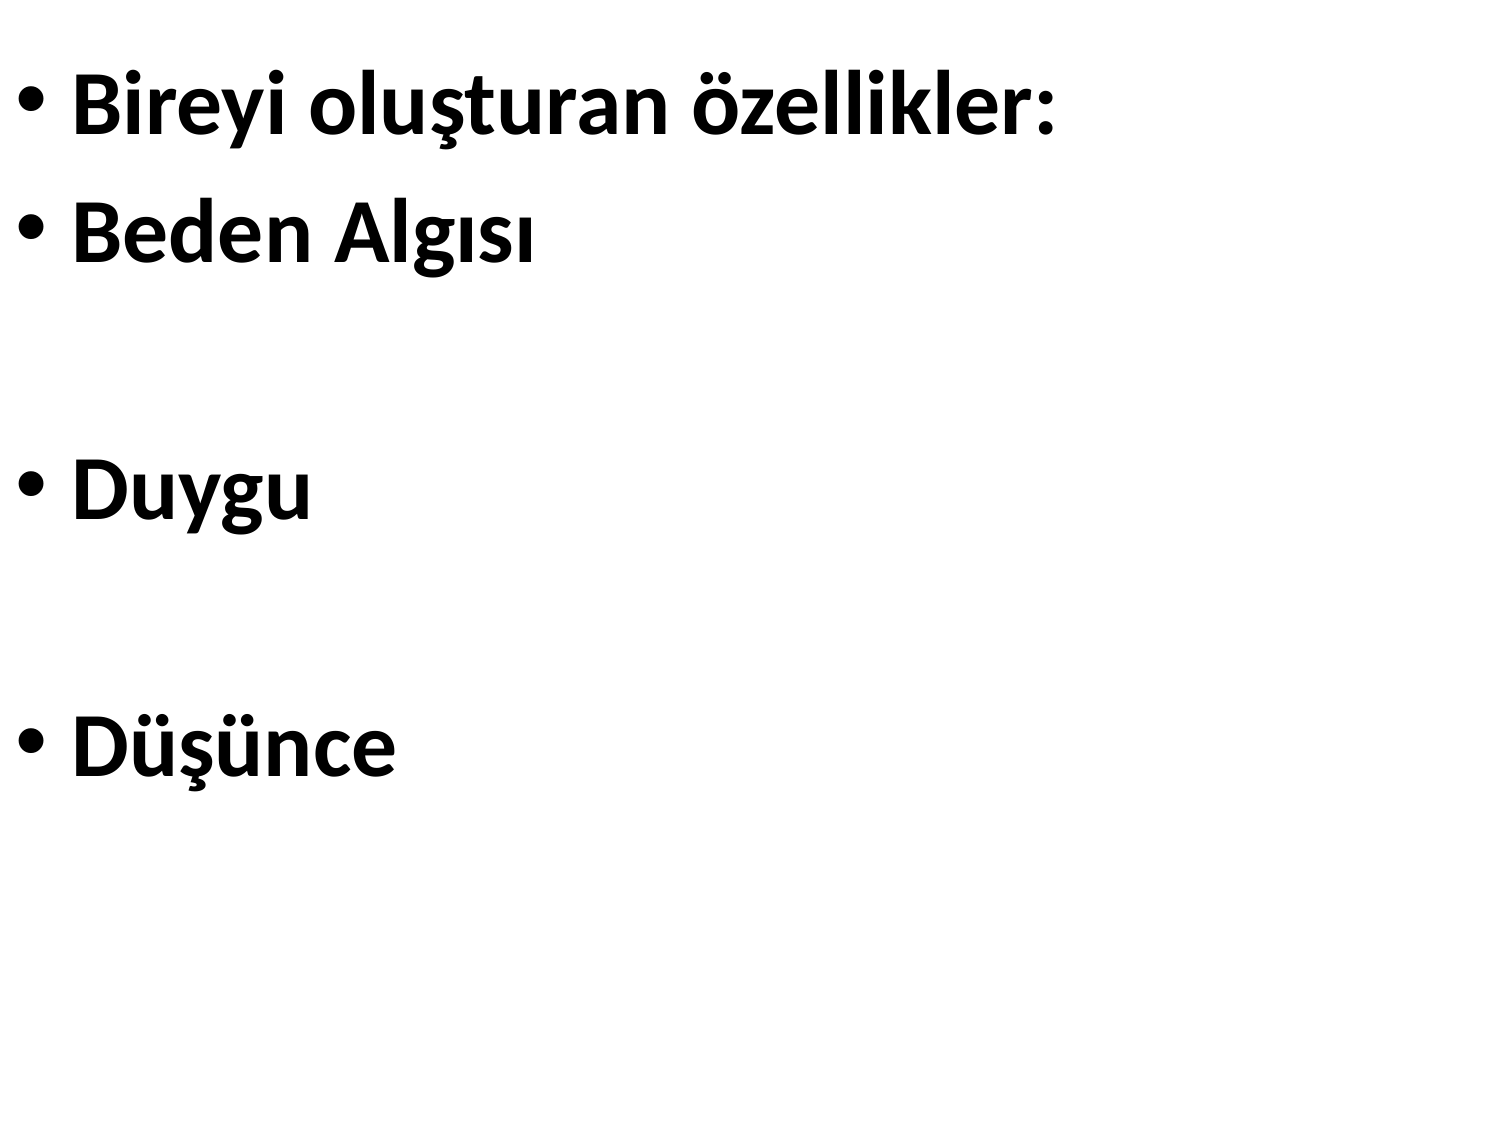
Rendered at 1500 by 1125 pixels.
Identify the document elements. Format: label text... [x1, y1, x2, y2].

list Bireyi oluşturan özellikler: Beden Algısı Duygu Düşünce [0, 35, 1500, 1125]
